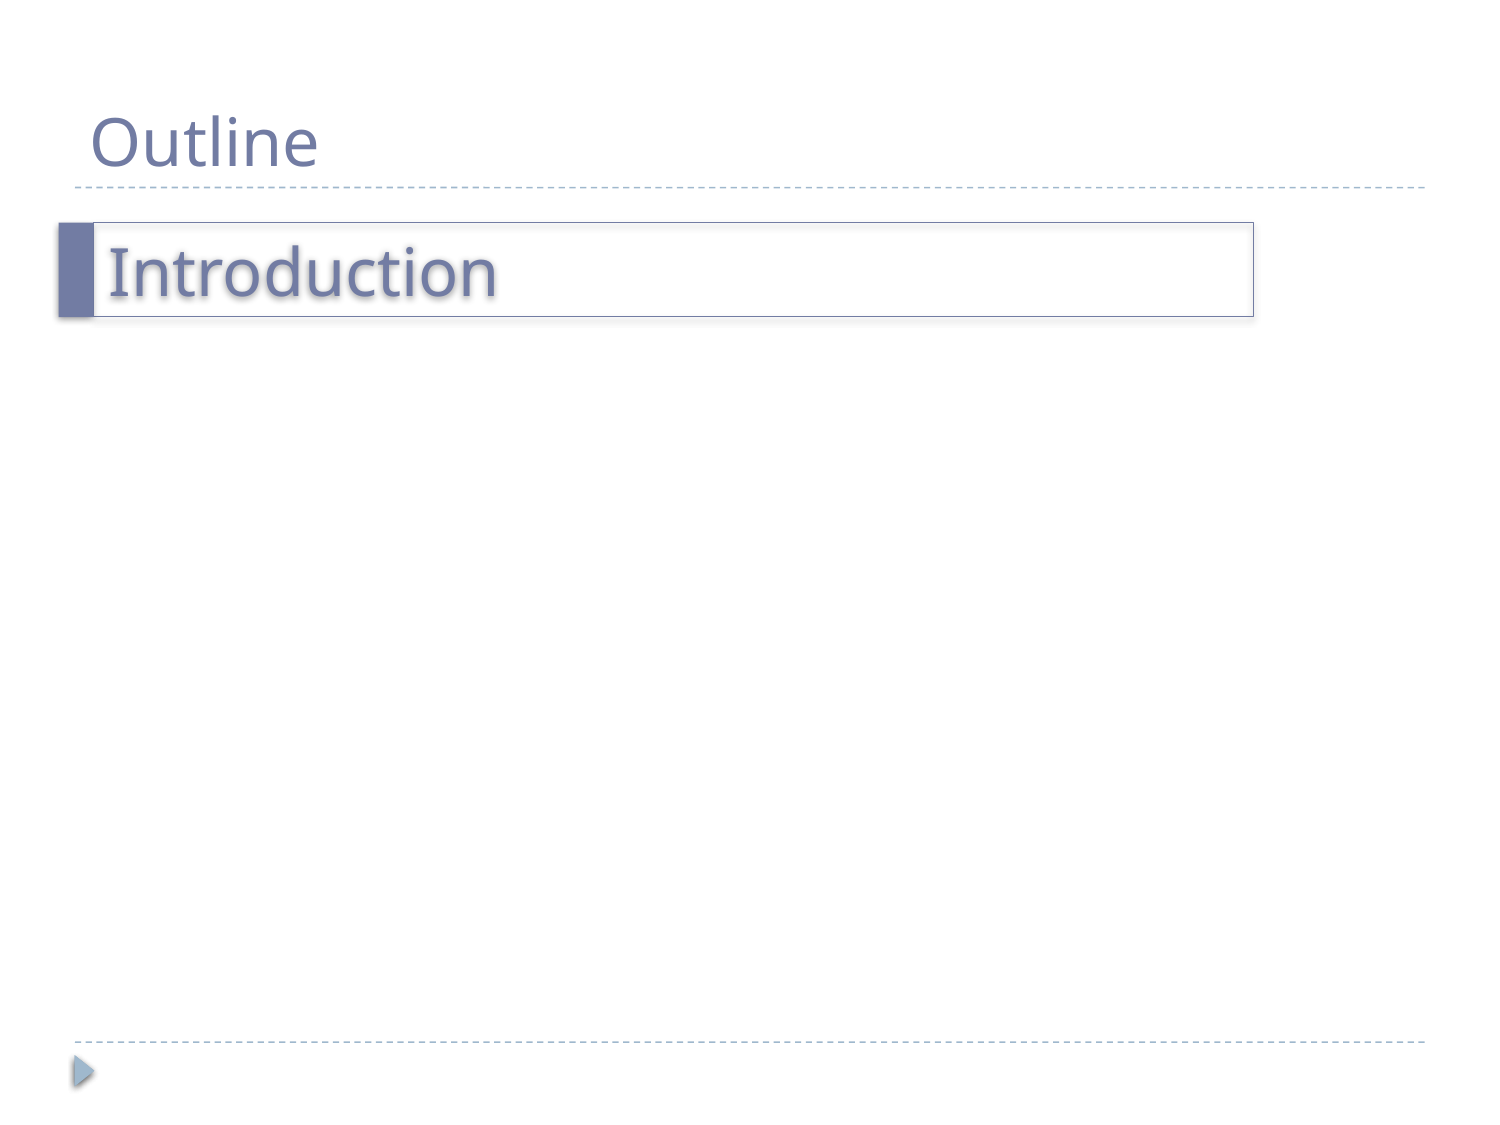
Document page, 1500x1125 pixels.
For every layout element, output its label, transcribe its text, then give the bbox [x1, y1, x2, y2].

title Outline [75, 24, 1425, 188]
text_box Introduction [96, 220, 1256, 318]
text_box [56, 220, 96, 319]
